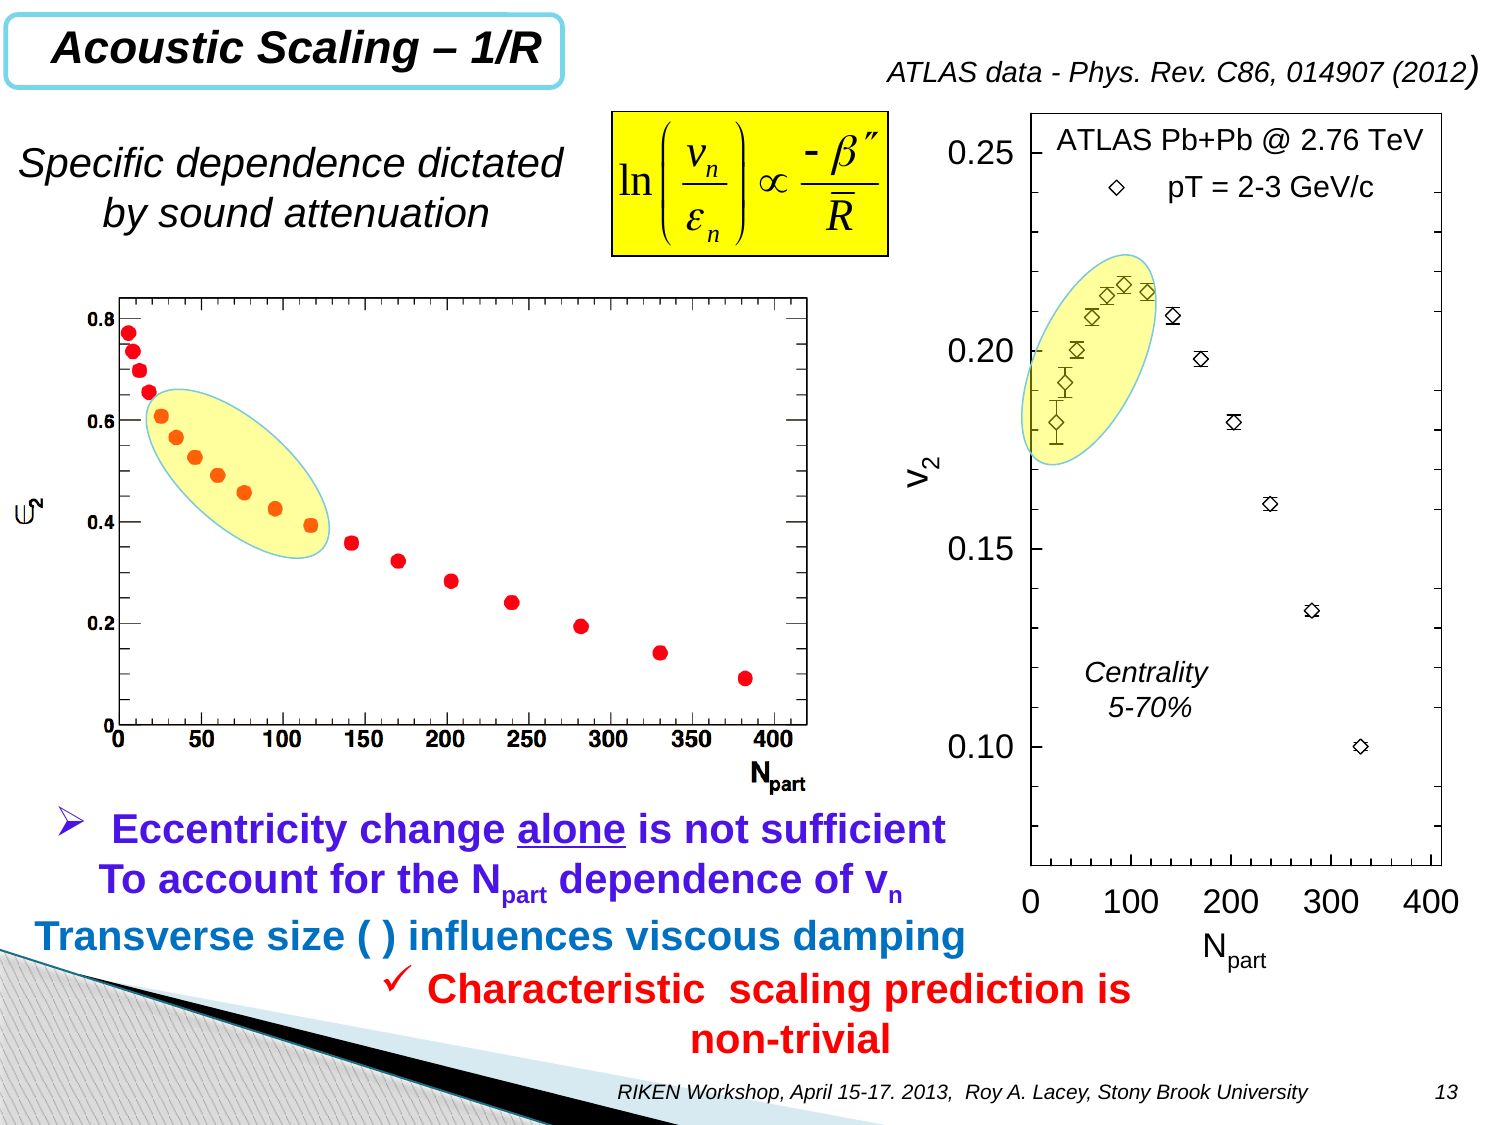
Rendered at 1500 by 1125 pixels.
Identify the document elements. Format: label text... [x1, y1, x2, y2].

text_box Specific dependence dictated by sound attenuation [3, 128, 591, 243]
text_box ATLAS data - Phys. Rev. C86, 014907 (2012) [872, 37, 1495, 98]
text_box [612, 112, 888, 256]
picture [6, 296, 815, 796]
text_box Acoustic Scaling – 1/R [5, 10, 588, 81]
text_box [887, 39, 1482, 983]
footer RIKEN Workshop, April 15-17. 2013, Roy A. Lacey, Stony Brook University [549, 1051, 1375, 1112]
text_box [5, 14, 563, 88]
slide_number 13 [1375, 1051, 1479, 1112]
